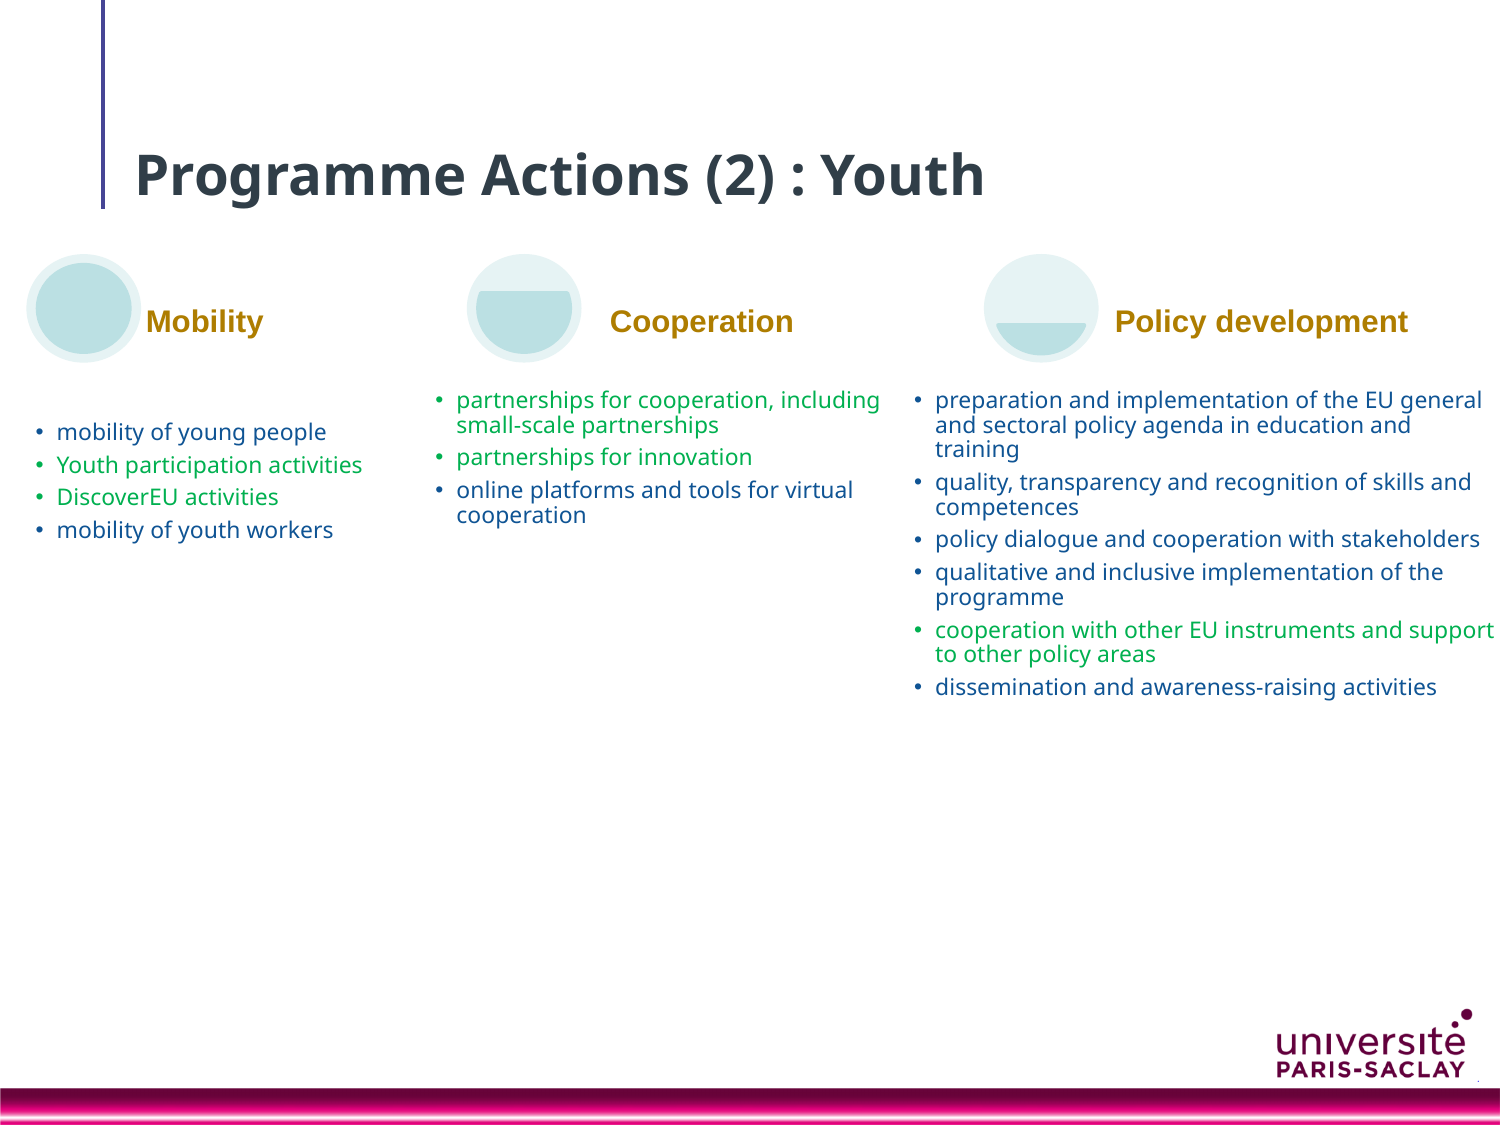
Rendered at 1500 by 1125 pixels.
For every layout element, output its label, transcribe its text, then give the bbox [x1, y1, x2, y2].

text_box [26, 245, 1500, 985]
picture [1268, 1007, 1479, 1082]
title Programme Actions (2) : Youth [119, 79, 1414, 208]
picture [2, 1089, 1499, 1124]
